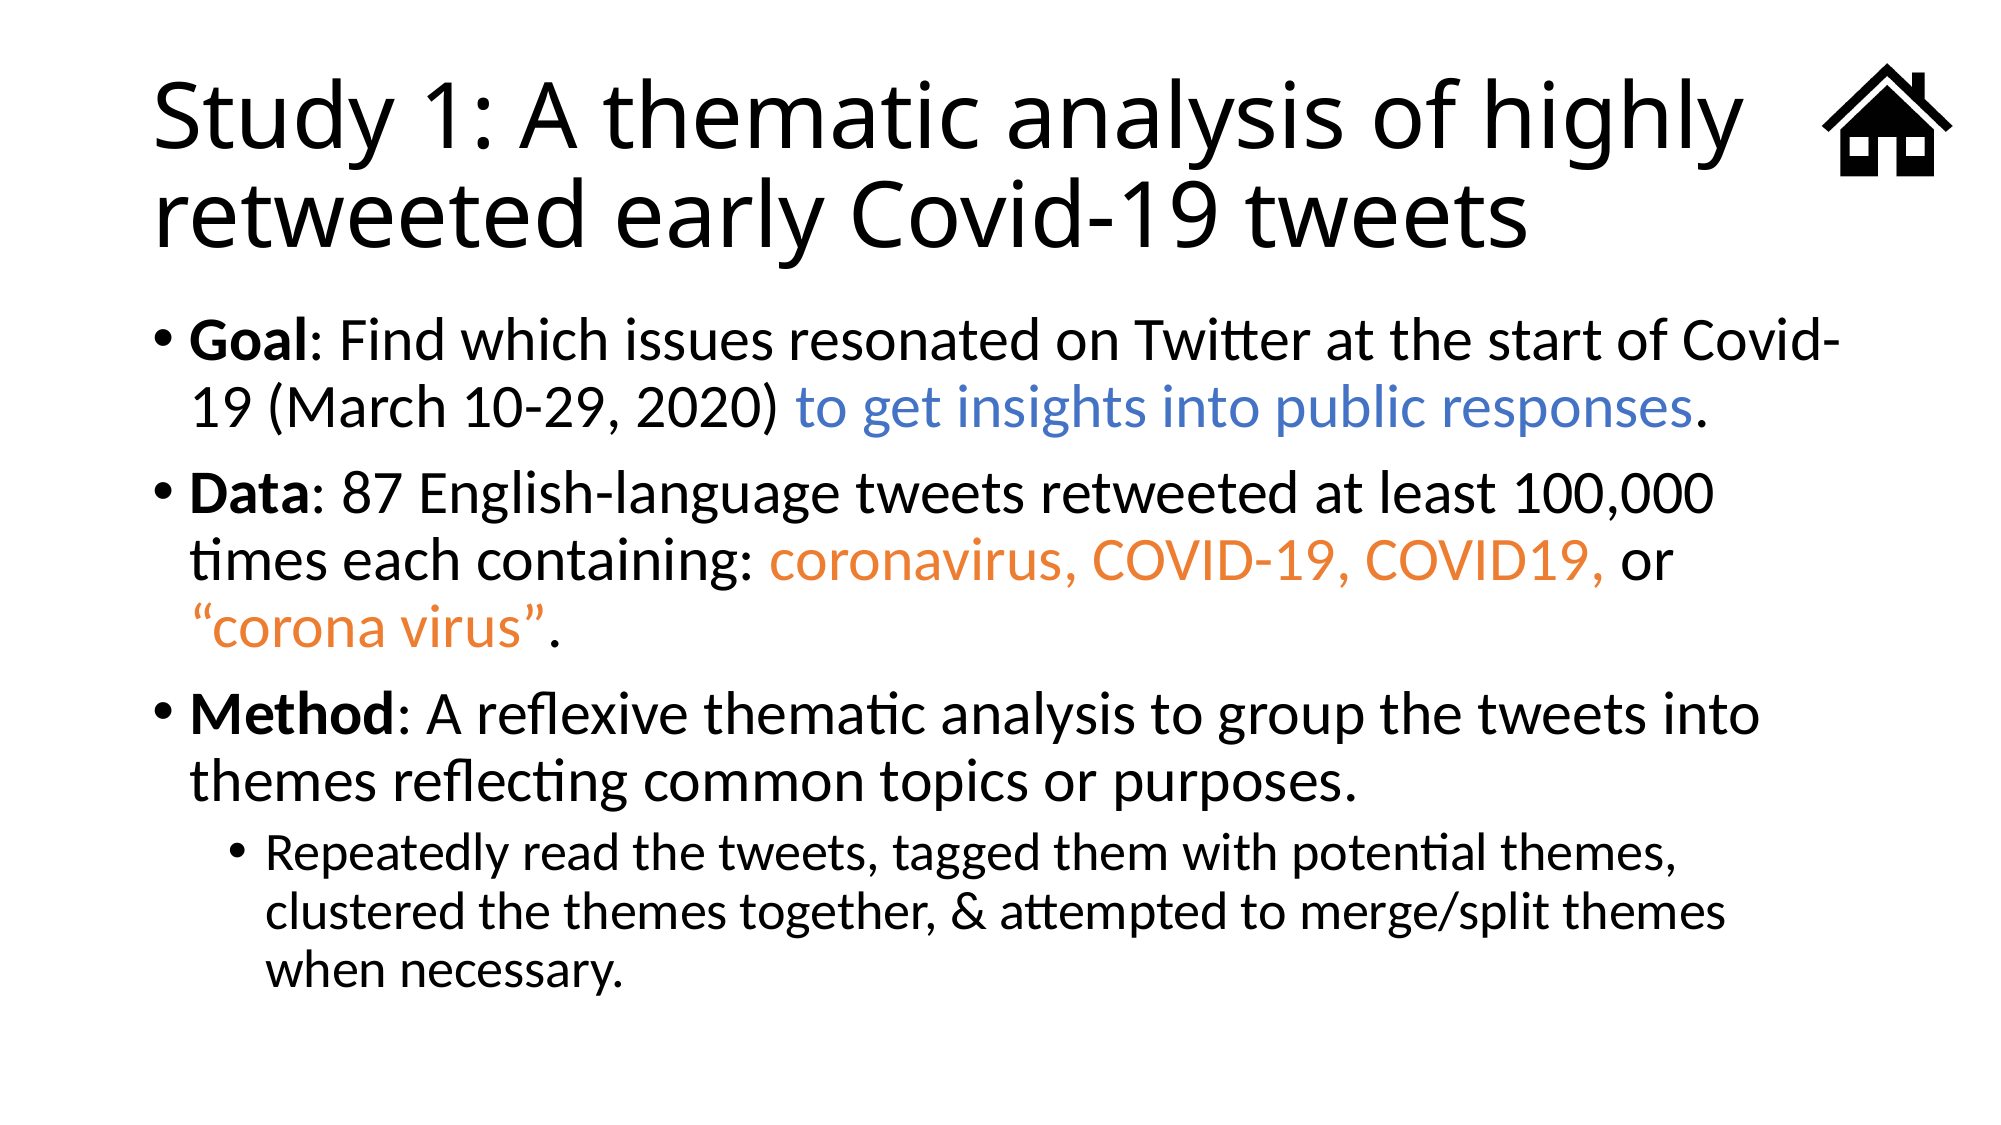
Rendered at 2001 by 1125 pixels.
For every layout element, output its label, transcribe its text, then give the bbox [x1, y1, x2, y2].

picture [1811, 44, 1962, 195]
list Goal: Find which issues resonated on Twitter at the start of Covid-19 (March 10-29, 2020) to get insights into public responses. Data: 87 English-language tweets retweeted at least 100,000 times each containing: coronavirus, COVID-19, COVID19, or “corona virus”. Method: A reflexive thematic analysis to group the tweets into themes reflecting common topics or purposes. Repeatedly read the tweets, tagged them with potential themes, clustered the themes together, & attempted to merge/split themes when necessary. [137, 299, 1863, 1037]
title Study 1: A thematic analysis of highly retweeted early Covid-19 tweets [137, 59, 1863, 278]
